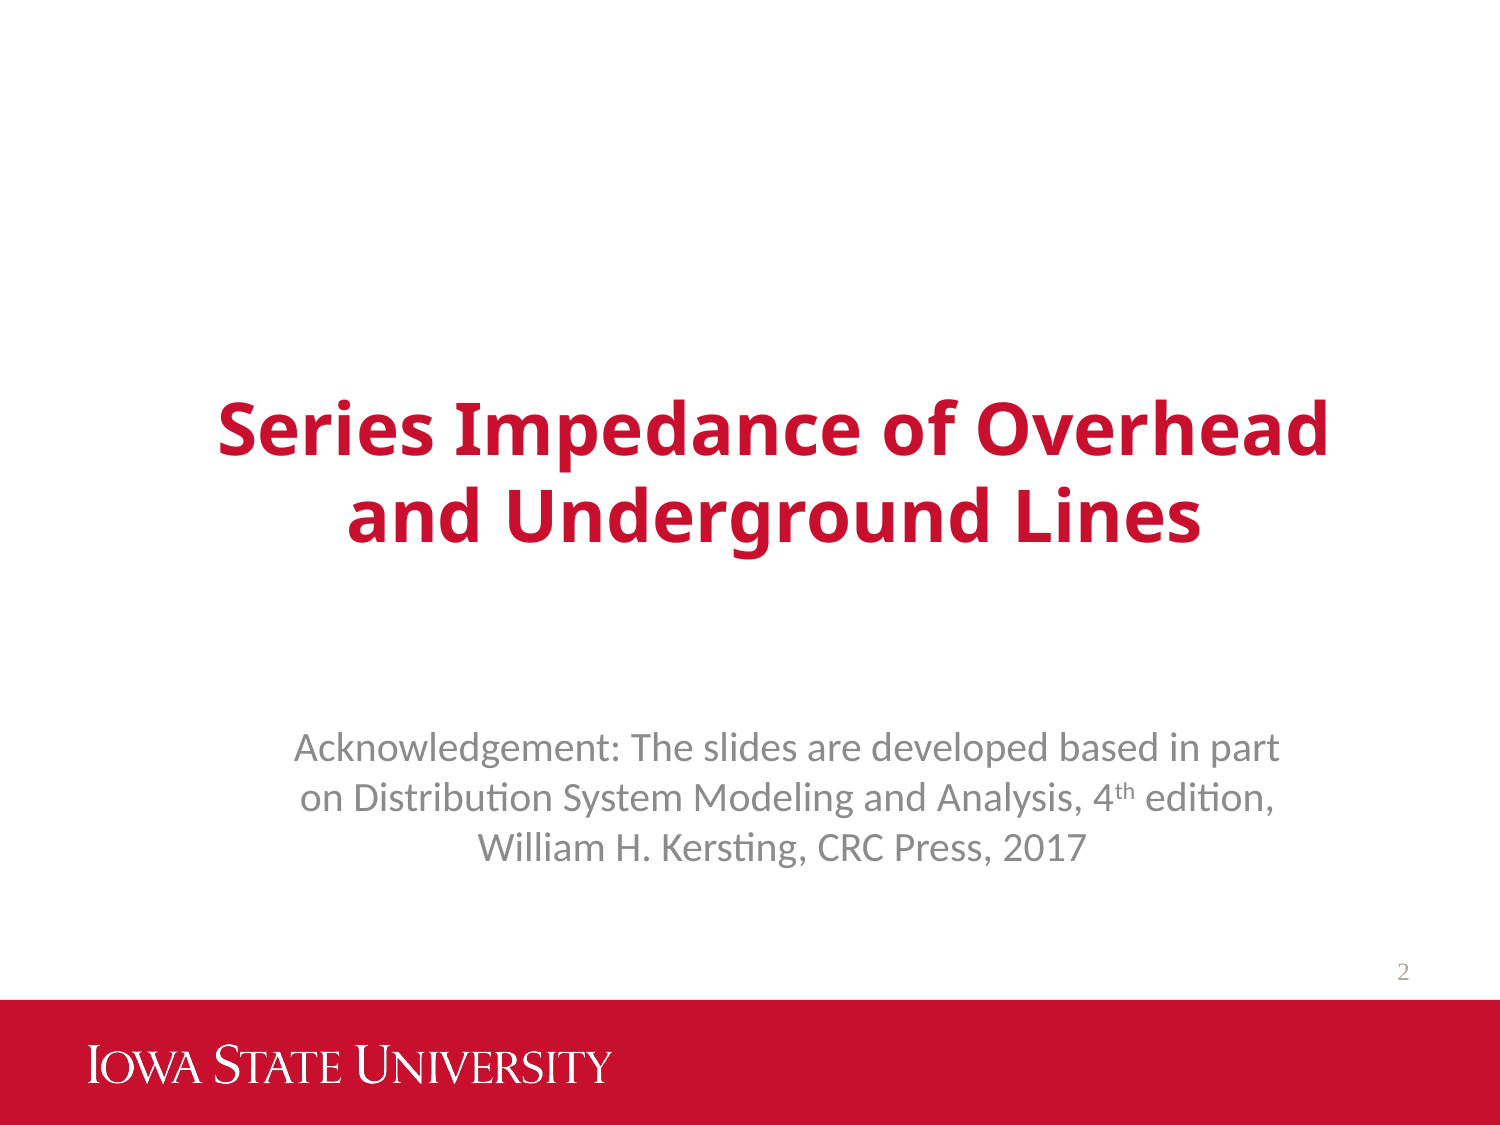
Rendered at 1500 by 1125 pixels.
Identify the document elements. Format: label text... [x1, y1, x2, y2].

text_box Series Impedance of Overhead and Underground Lines [200, 374, 1350, 565]
text_box Acknowledgement: The slides are developed based in part on Distribution System Modeling and Analysis, 4th edition, William H. Kersting, CRC Press, 2017 [262, 712, 1313, 888]
slide_number 2 [1074, 940, 1425, 1000]
picture [87, 1044, 613, 1088]
